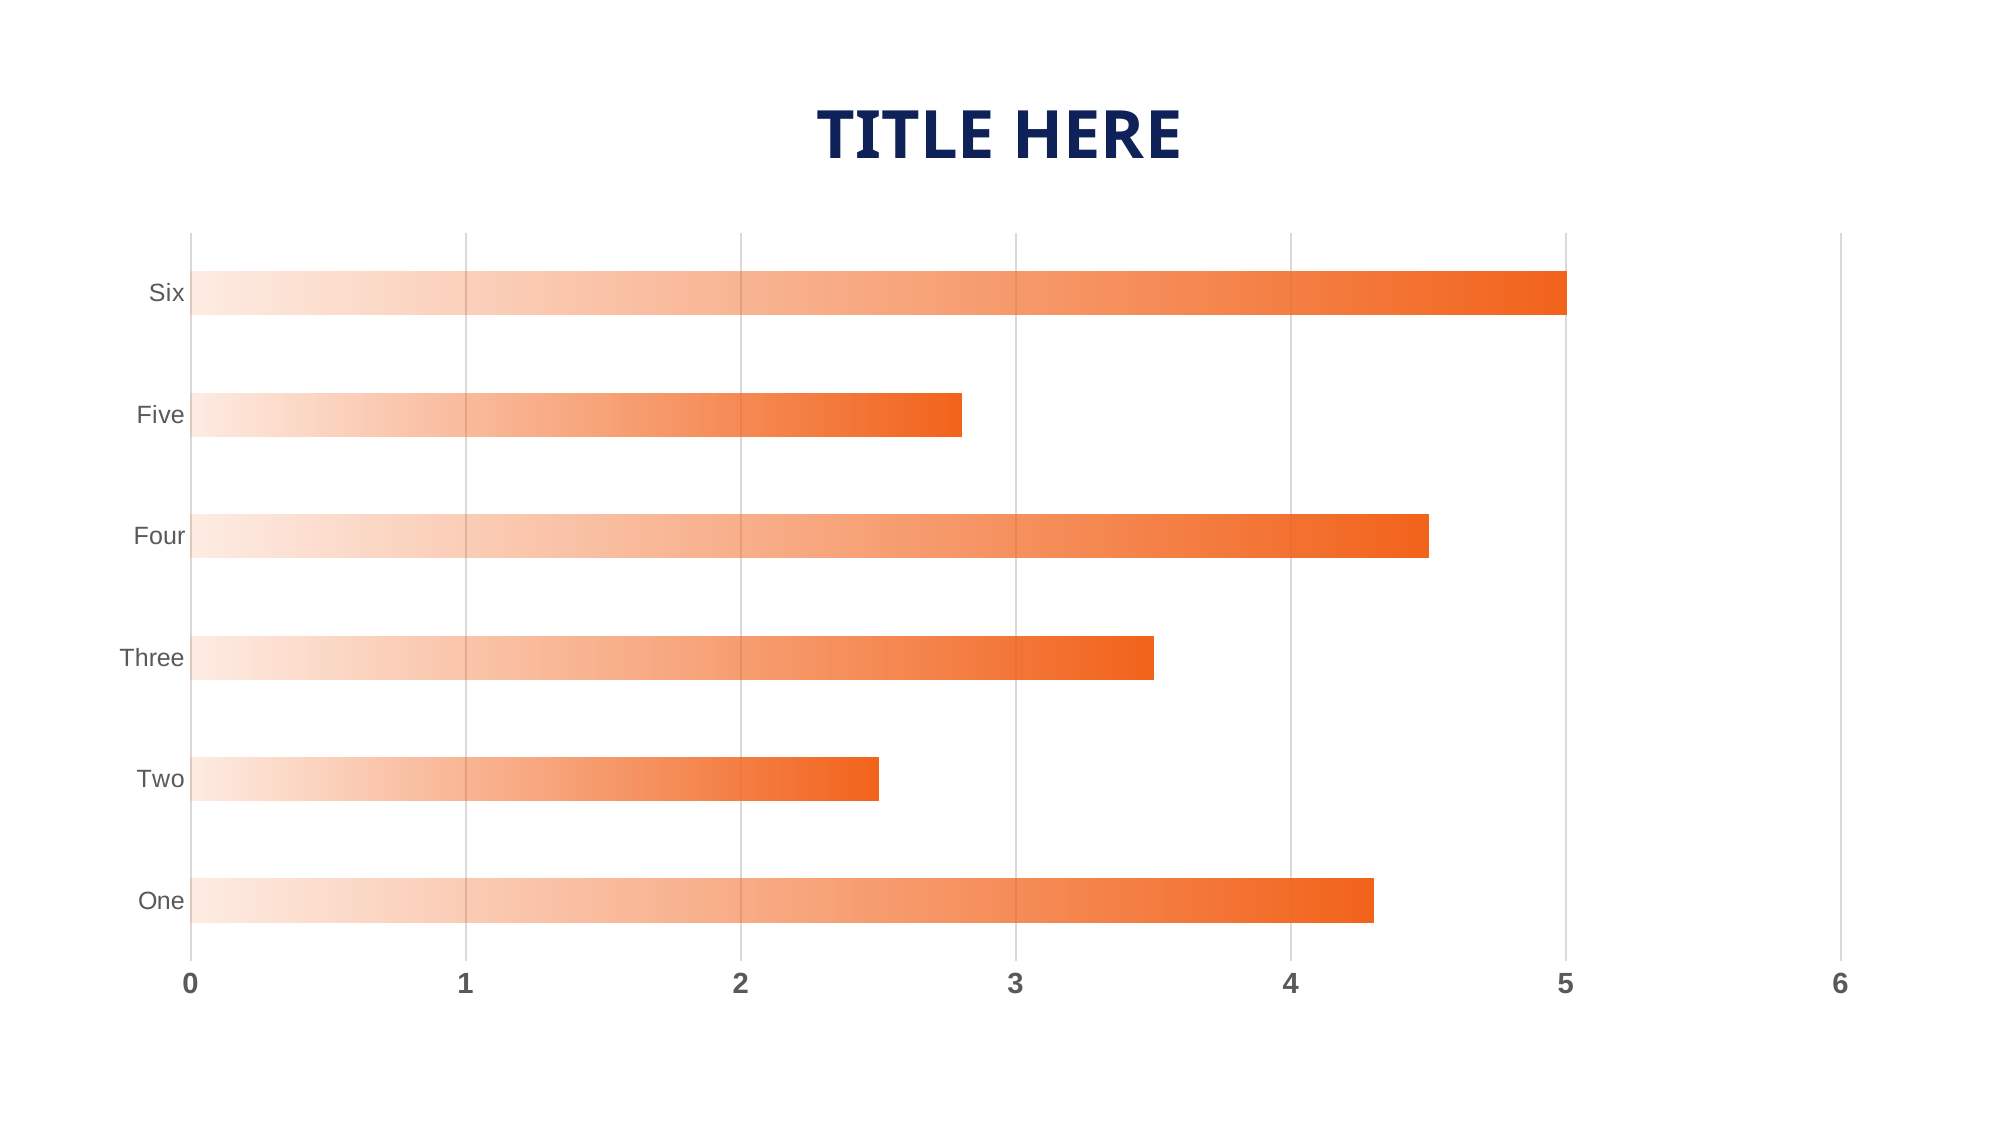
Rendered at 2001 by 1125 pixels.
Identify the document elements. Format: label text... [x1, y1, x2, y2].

list TITLE HERE [750, 84, 1250, 181]
chart [83, 216, 1886, 1017]
